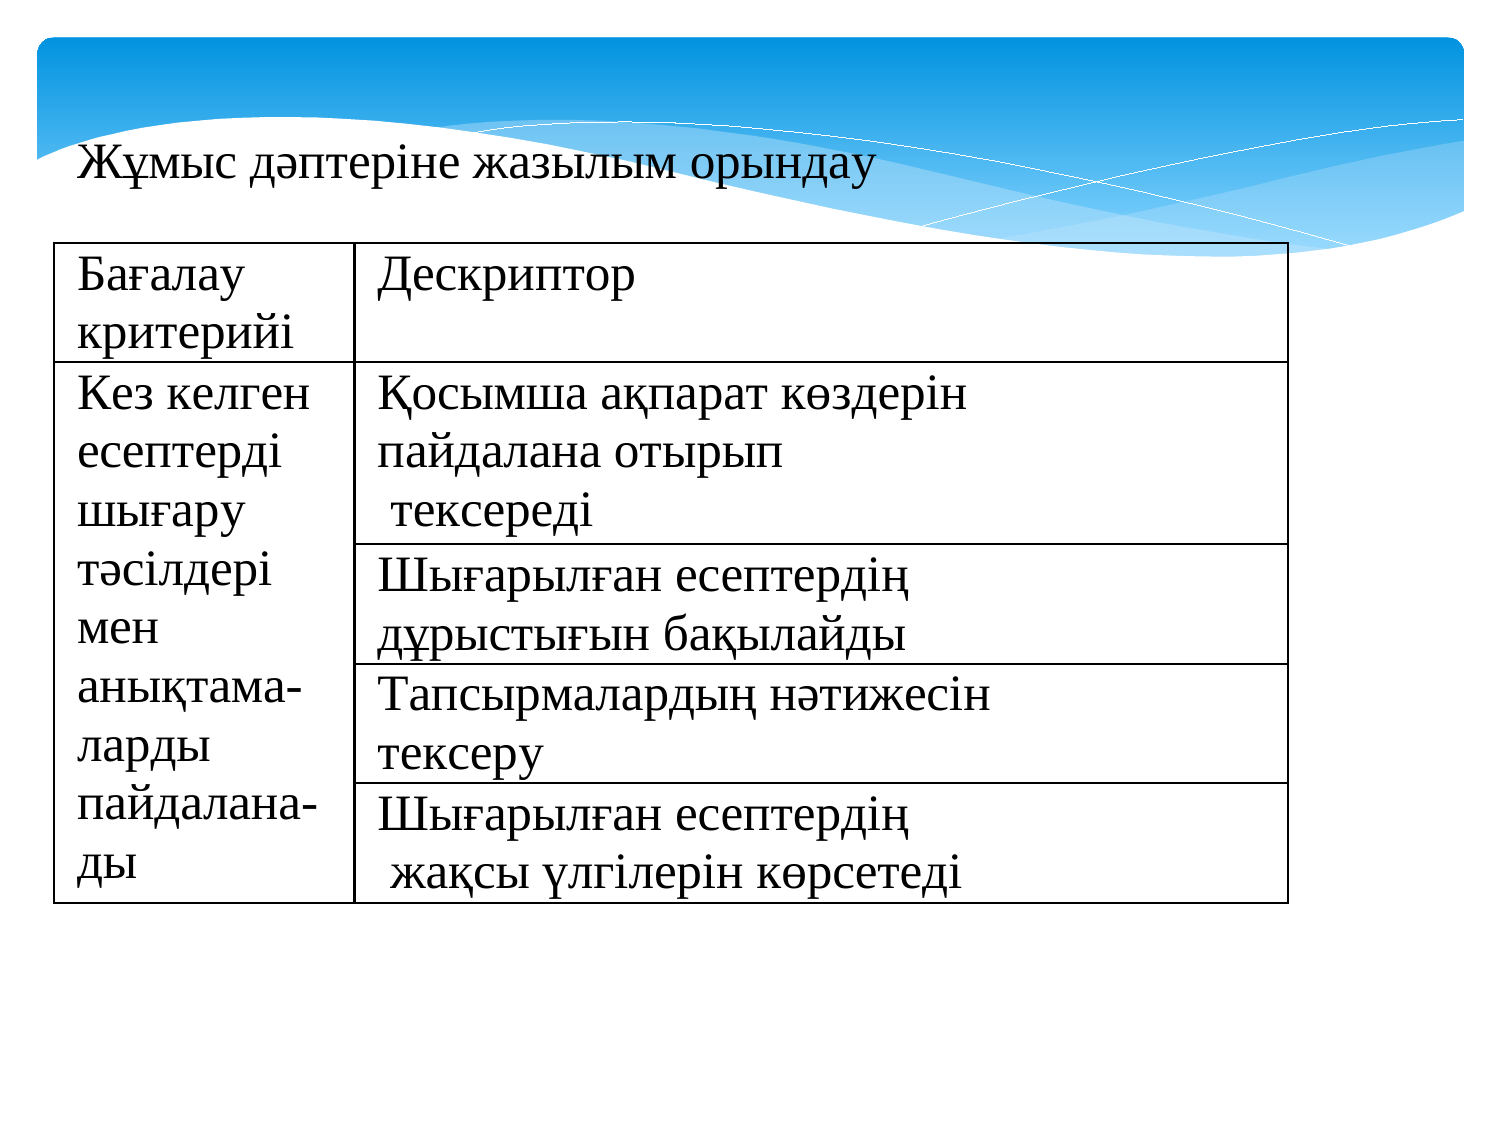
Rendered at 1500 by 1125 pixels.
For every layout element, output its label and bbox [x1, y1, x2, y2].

picture [52, 132, 1341, 1011]
